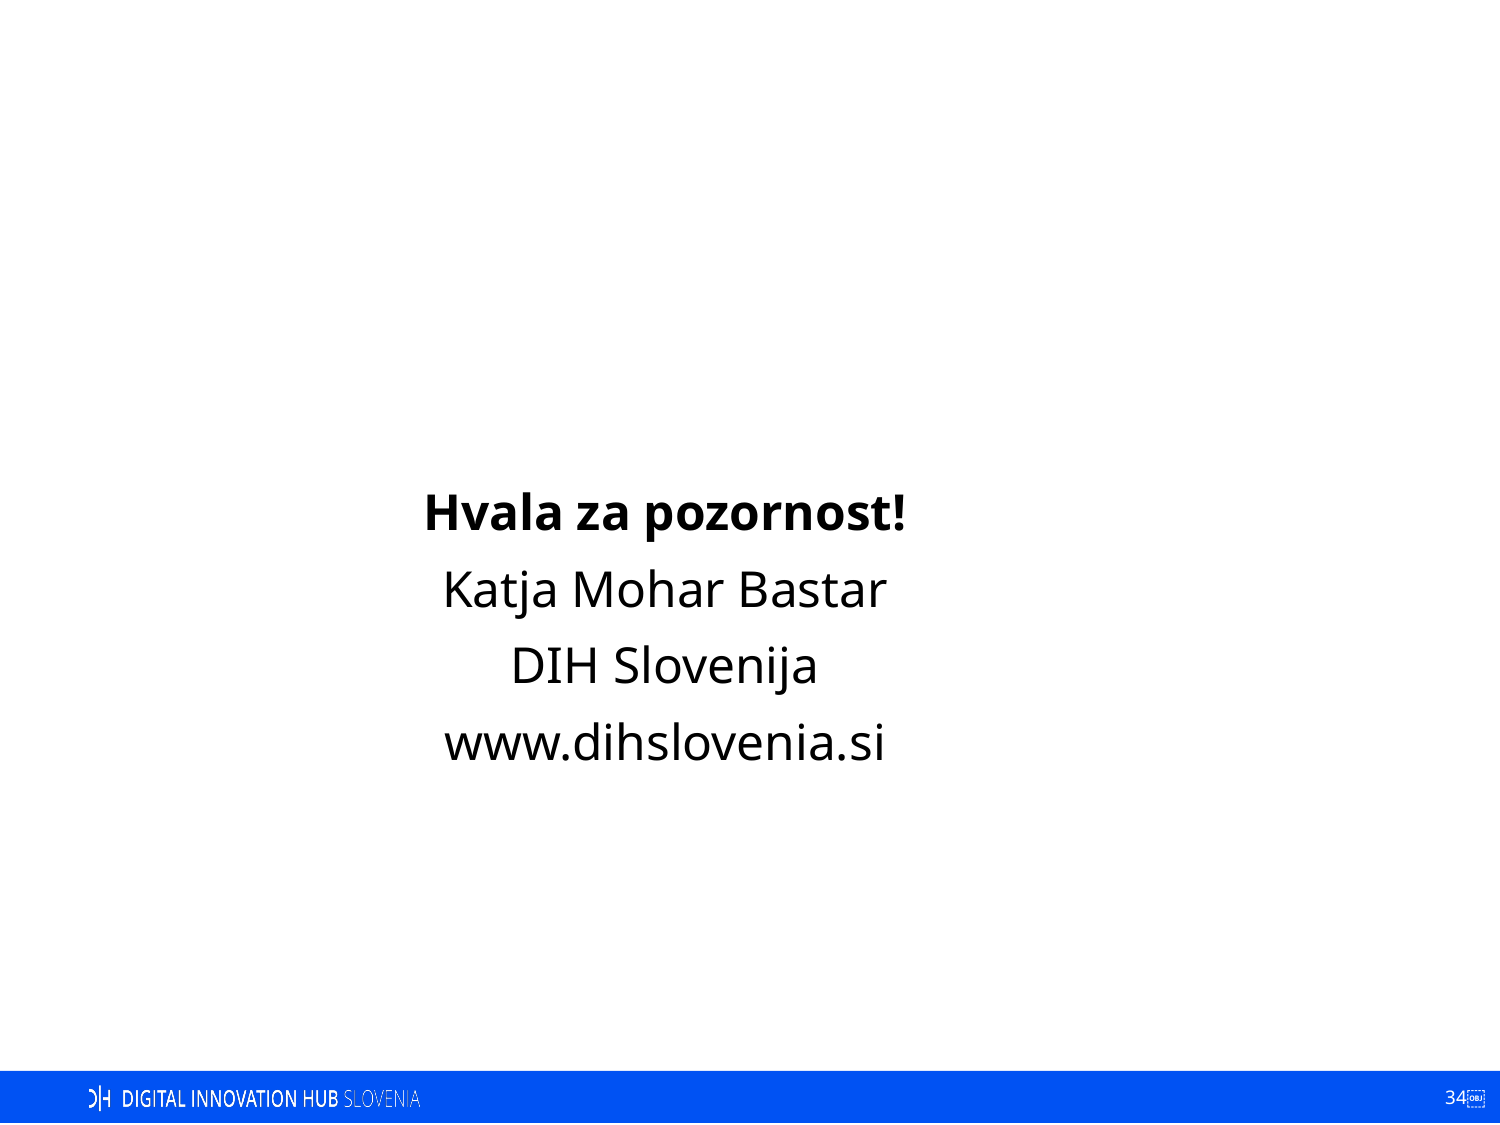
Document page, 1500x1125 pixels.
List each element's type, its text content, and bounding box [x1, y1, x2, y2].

picture [82, 1080, 426, 1118]
list Hvala za pozornost! Katja Mohar Bastar DIH Slovenija www.dihslovenia.si [91, 242, 1238, 784]
